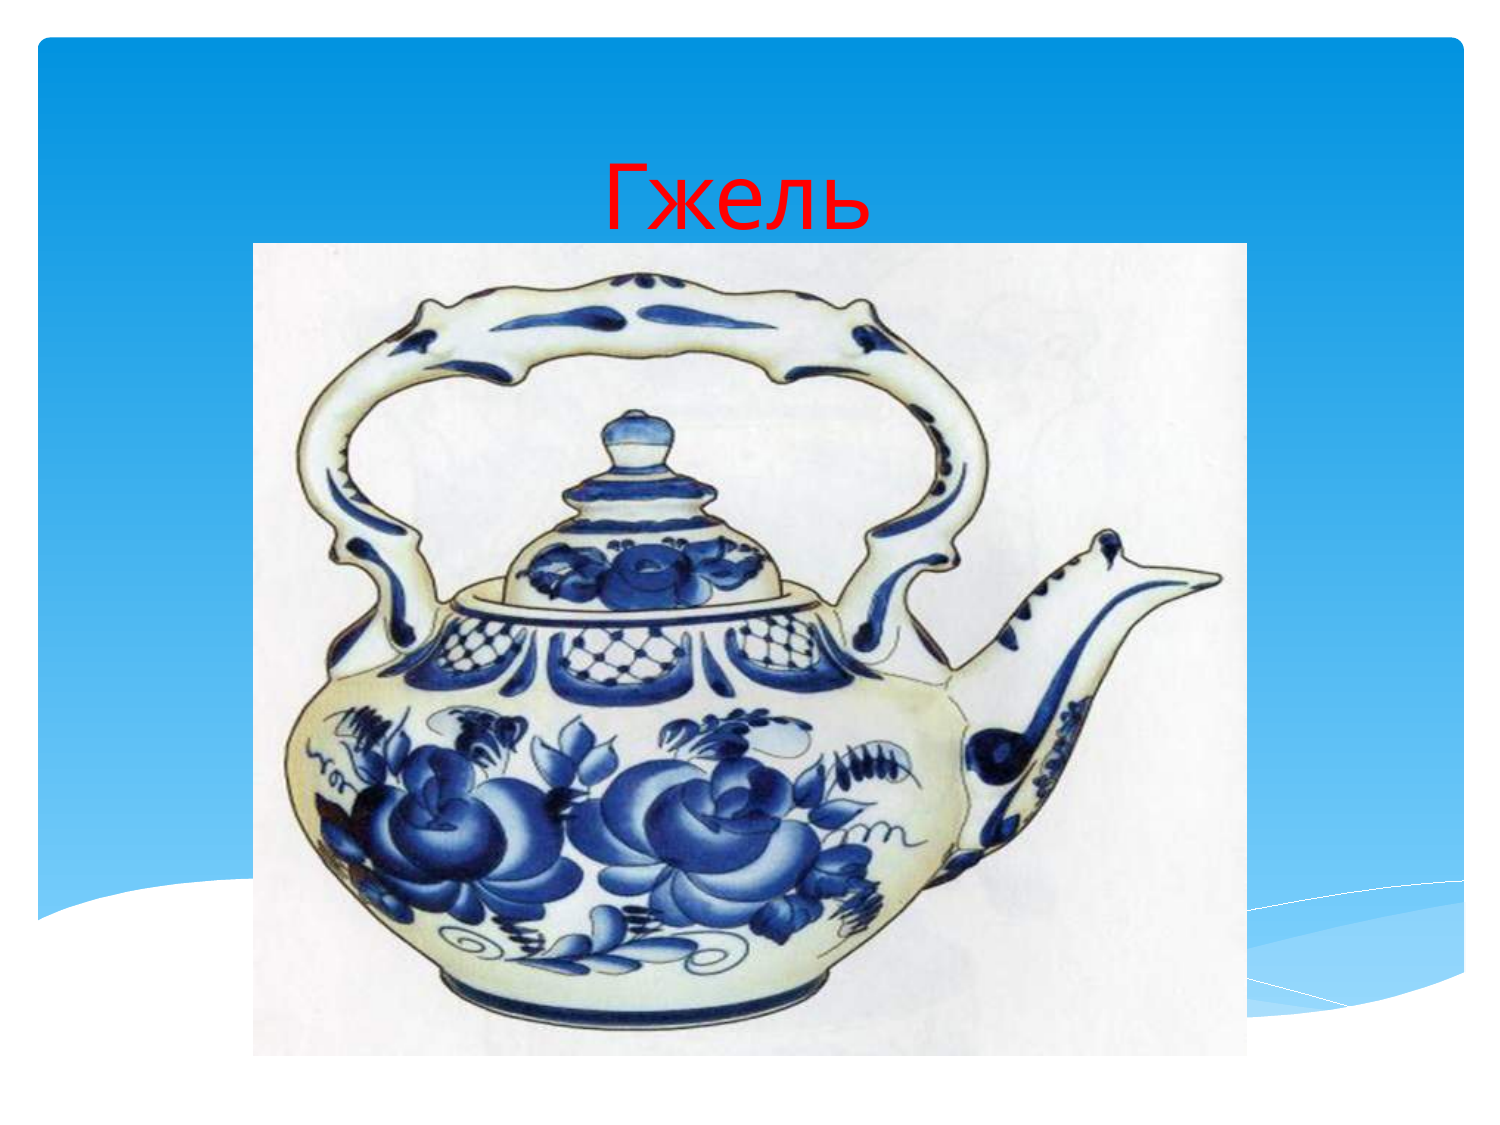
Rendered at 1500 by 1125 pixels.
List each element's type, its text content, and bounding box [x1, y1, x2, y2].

title Гжель [112, 30, 1388, 256]
picture [253, 243, 1247, 1057]
